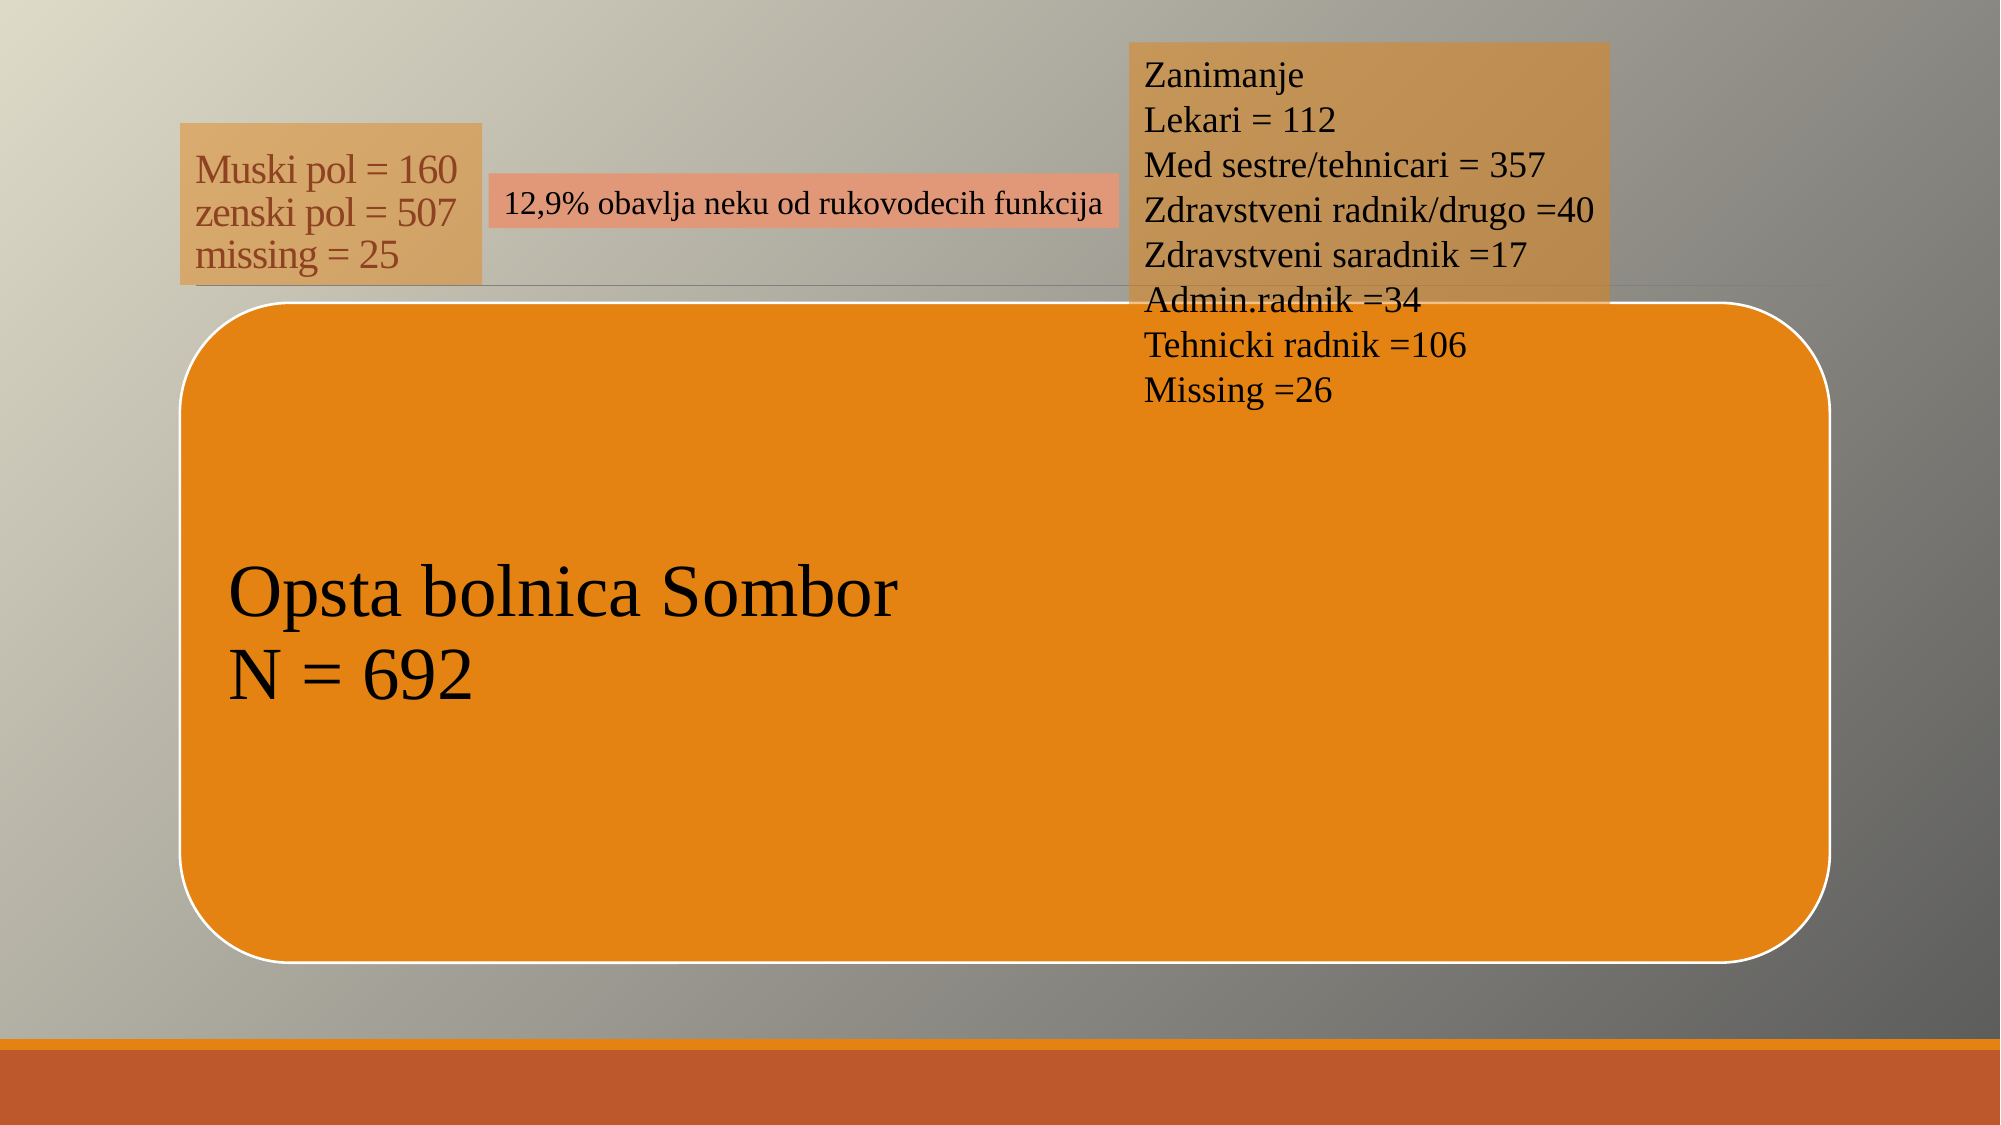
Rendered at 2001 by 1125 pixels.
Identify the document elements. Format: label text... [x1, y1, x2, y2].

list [179, 302, 1831, 964]
title Muski pol = 160 zenski pol = 507 missing = 25 [180, 123, 483, 285]
text_box 12,9% obavlja neku od rukovodecih funkcija [488, 173, 1119, 229]
text_box Zanimanje Lekari = 112 Med sestre/tehnicari = 357 Zdravstveni radnik/drugo =40 Zdravstveni saradnik =17 Admin.radnik =34 Tehnicki radnik =106 Missing =26 [1129, 42, 1611, 300]
